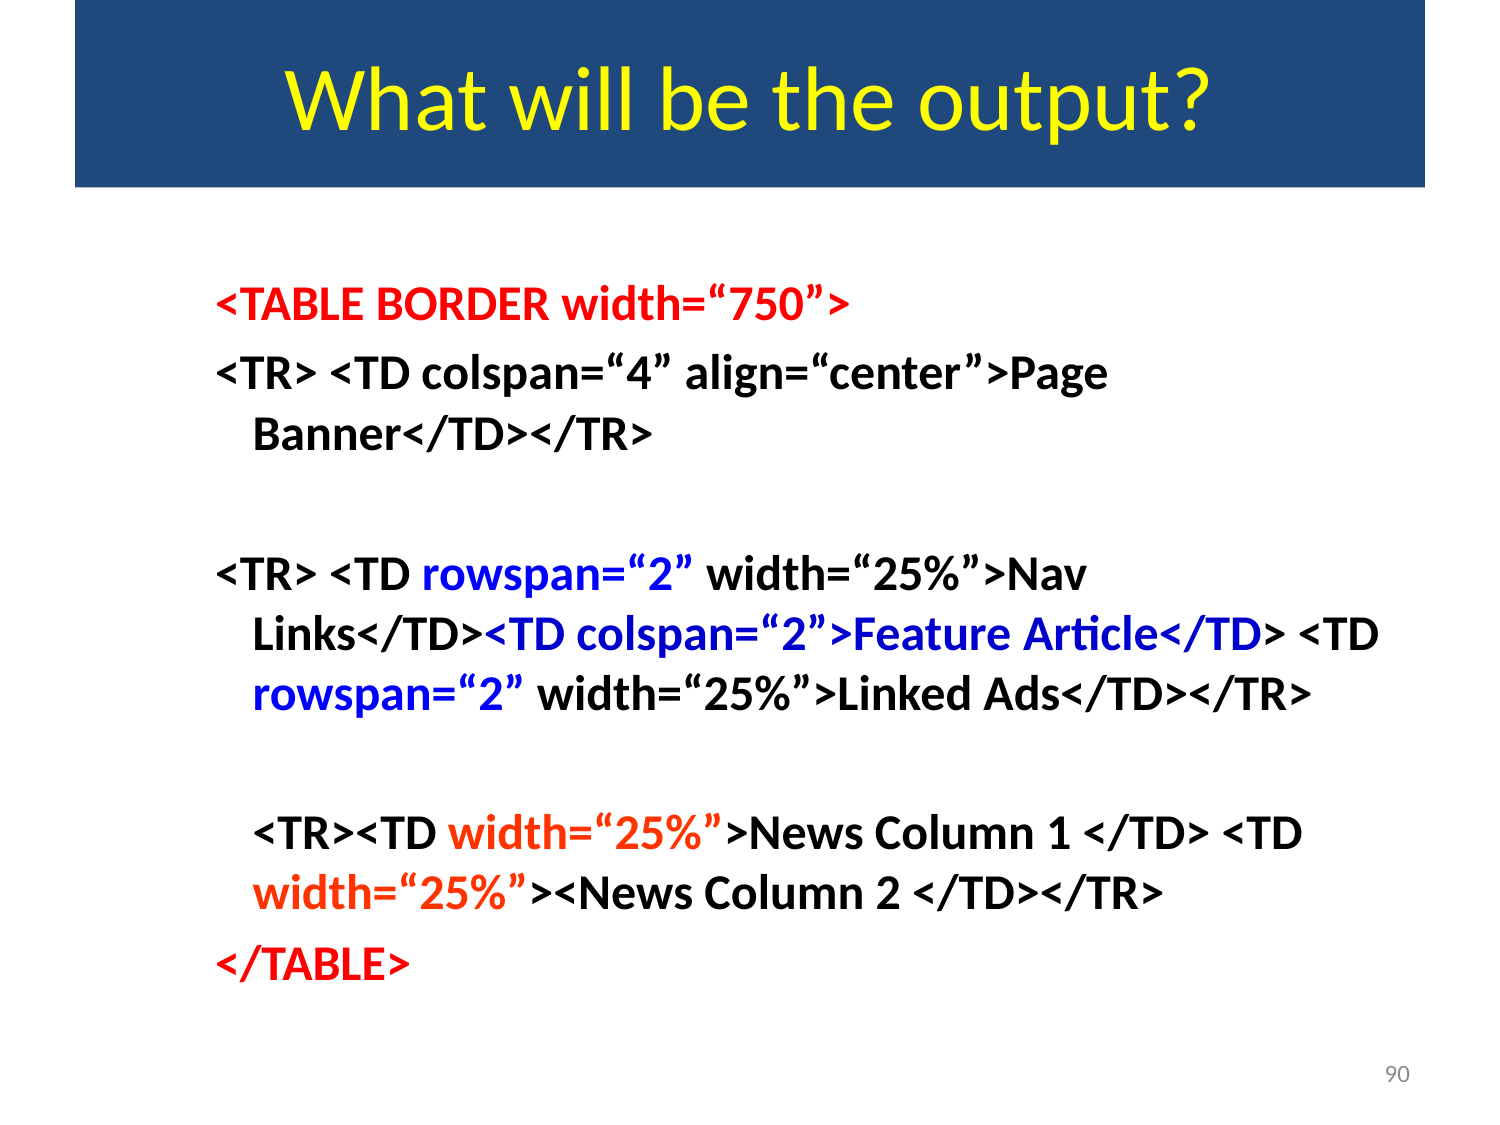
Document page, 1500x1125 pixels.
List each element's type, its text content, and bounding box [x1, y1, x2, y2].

slide_number 90 [1074, 1042, 1425, 1103]
list <TABLE BORDER width=“750”> <TR> <TD colspan=“4” align=“center”>Page Banner</TD></TR> <TR> <TD rowspan=“2” width=“25%”>Nav Links</TD><TD colspan=“2”>Feature Article</TD> <TD rowspan=“2” width=“25%”>Linked Ads</TD></TR> <TR><TD width=“25%”>News Column 1 </TD> <TD width=“25%”><News Column 2 </TD></TR> </TABLE> [50, 262, 1413, 1100]
title What will be the output? [75, 0, 1425, 188]
